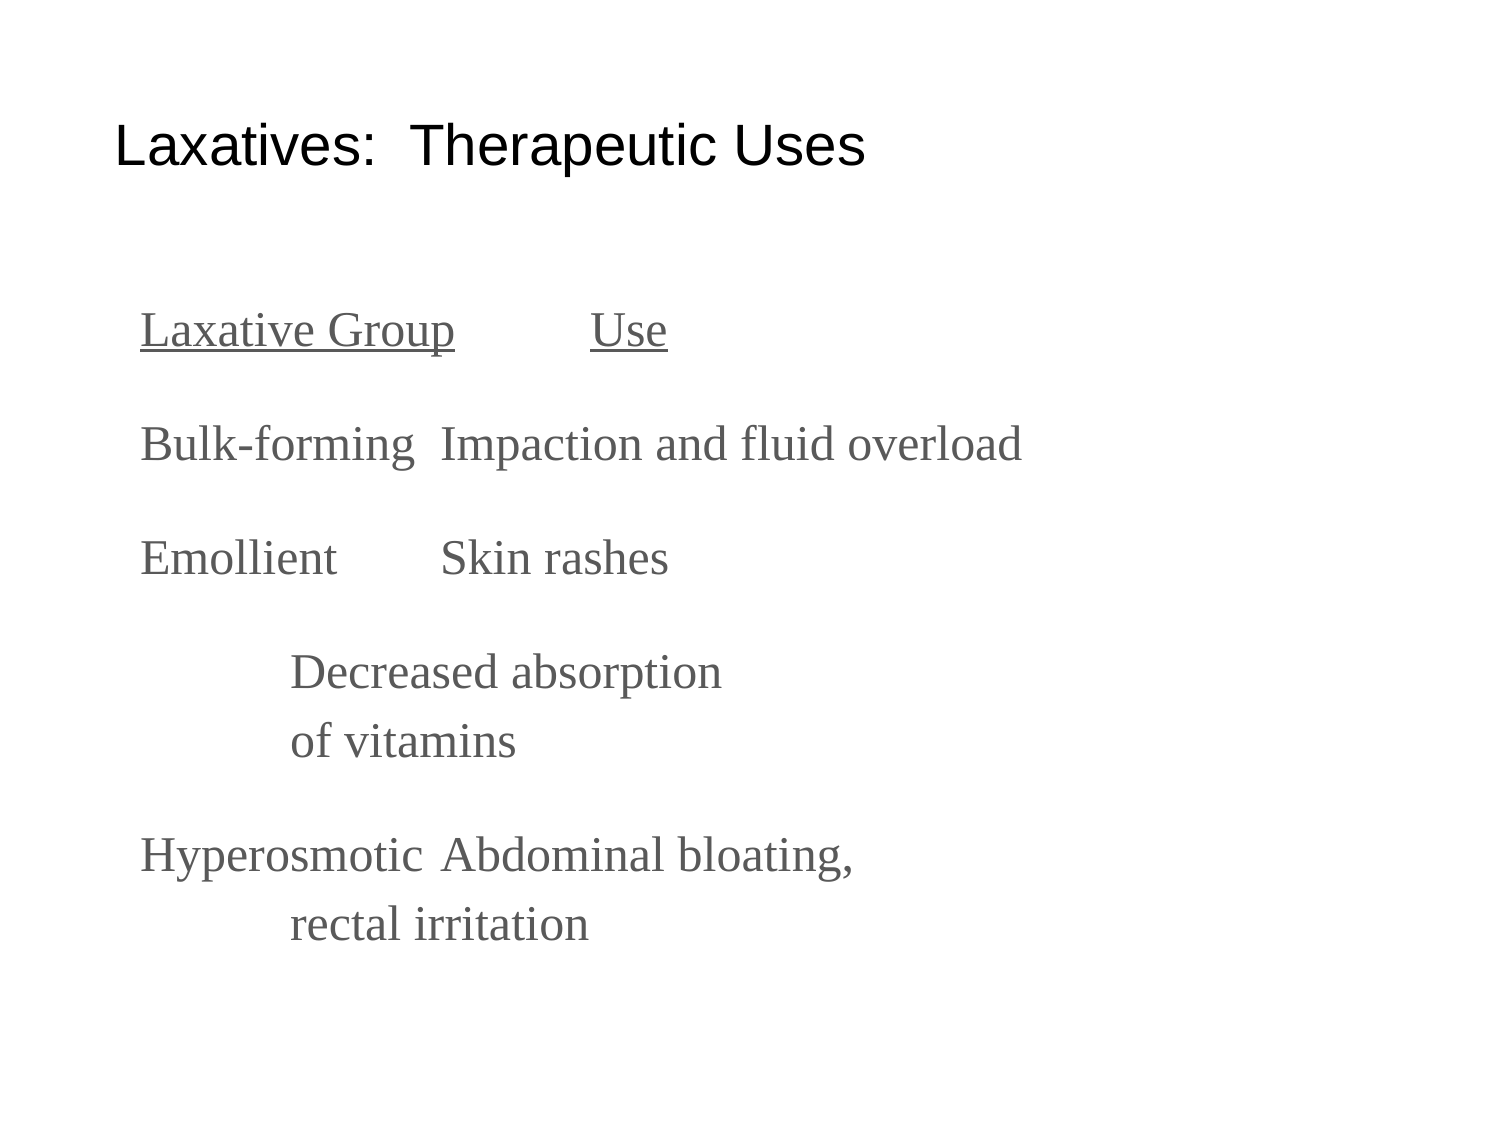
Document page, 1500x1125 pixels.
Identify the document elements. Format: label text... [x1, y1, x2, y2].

list Laxative Group Use Bulk-forming Impaction and fluid overload Emollient Skin rashes Decreased absorption of vitamins Hyperosmotic Abdominal bloating, rectal irritation [125, 279, 1369, 1000]
title Laxatives: Therapeutic Uses [99, 99, 1142, 317]
